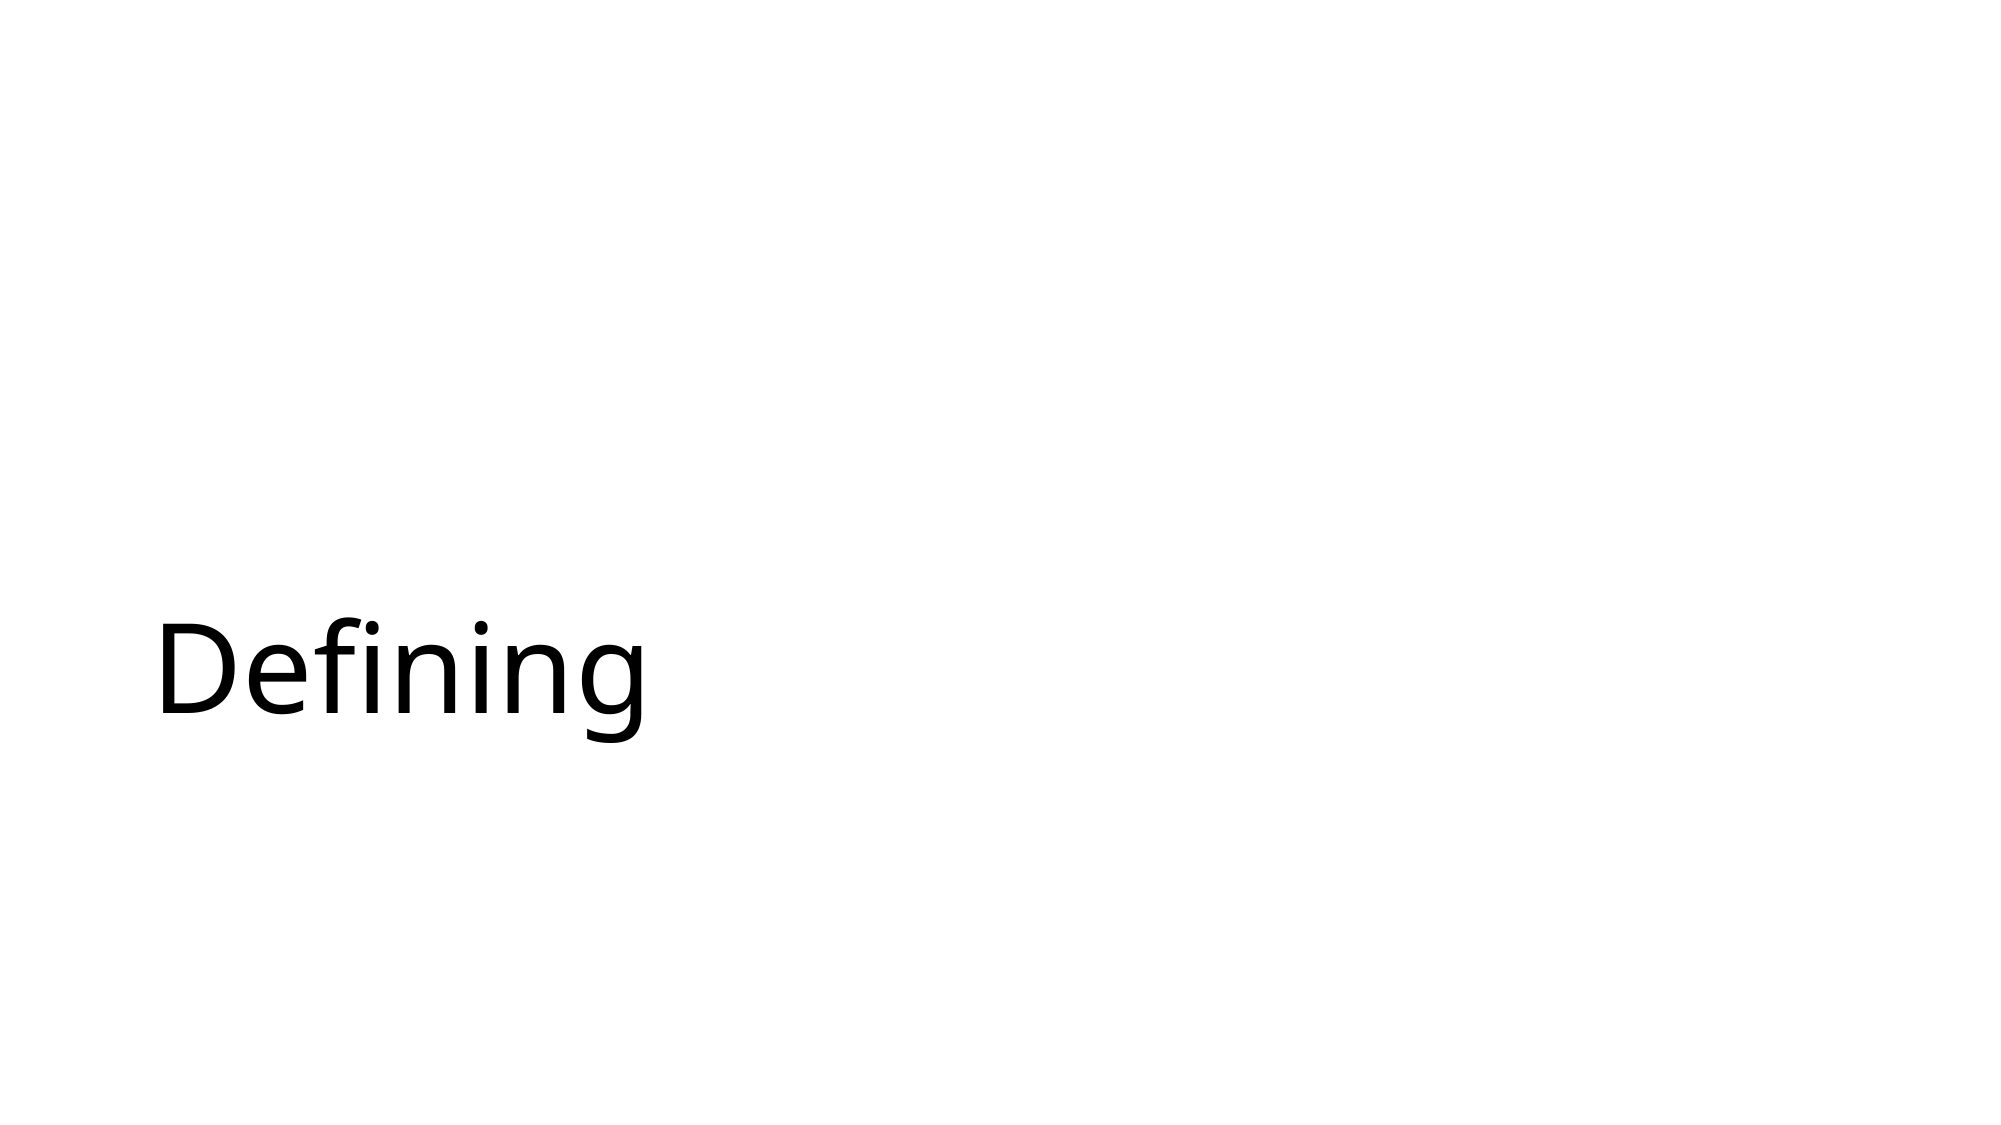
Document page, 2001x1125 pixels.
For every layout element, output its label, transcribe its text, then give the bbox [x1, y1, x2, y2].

title Defining [136, 280, 1862, 749]
